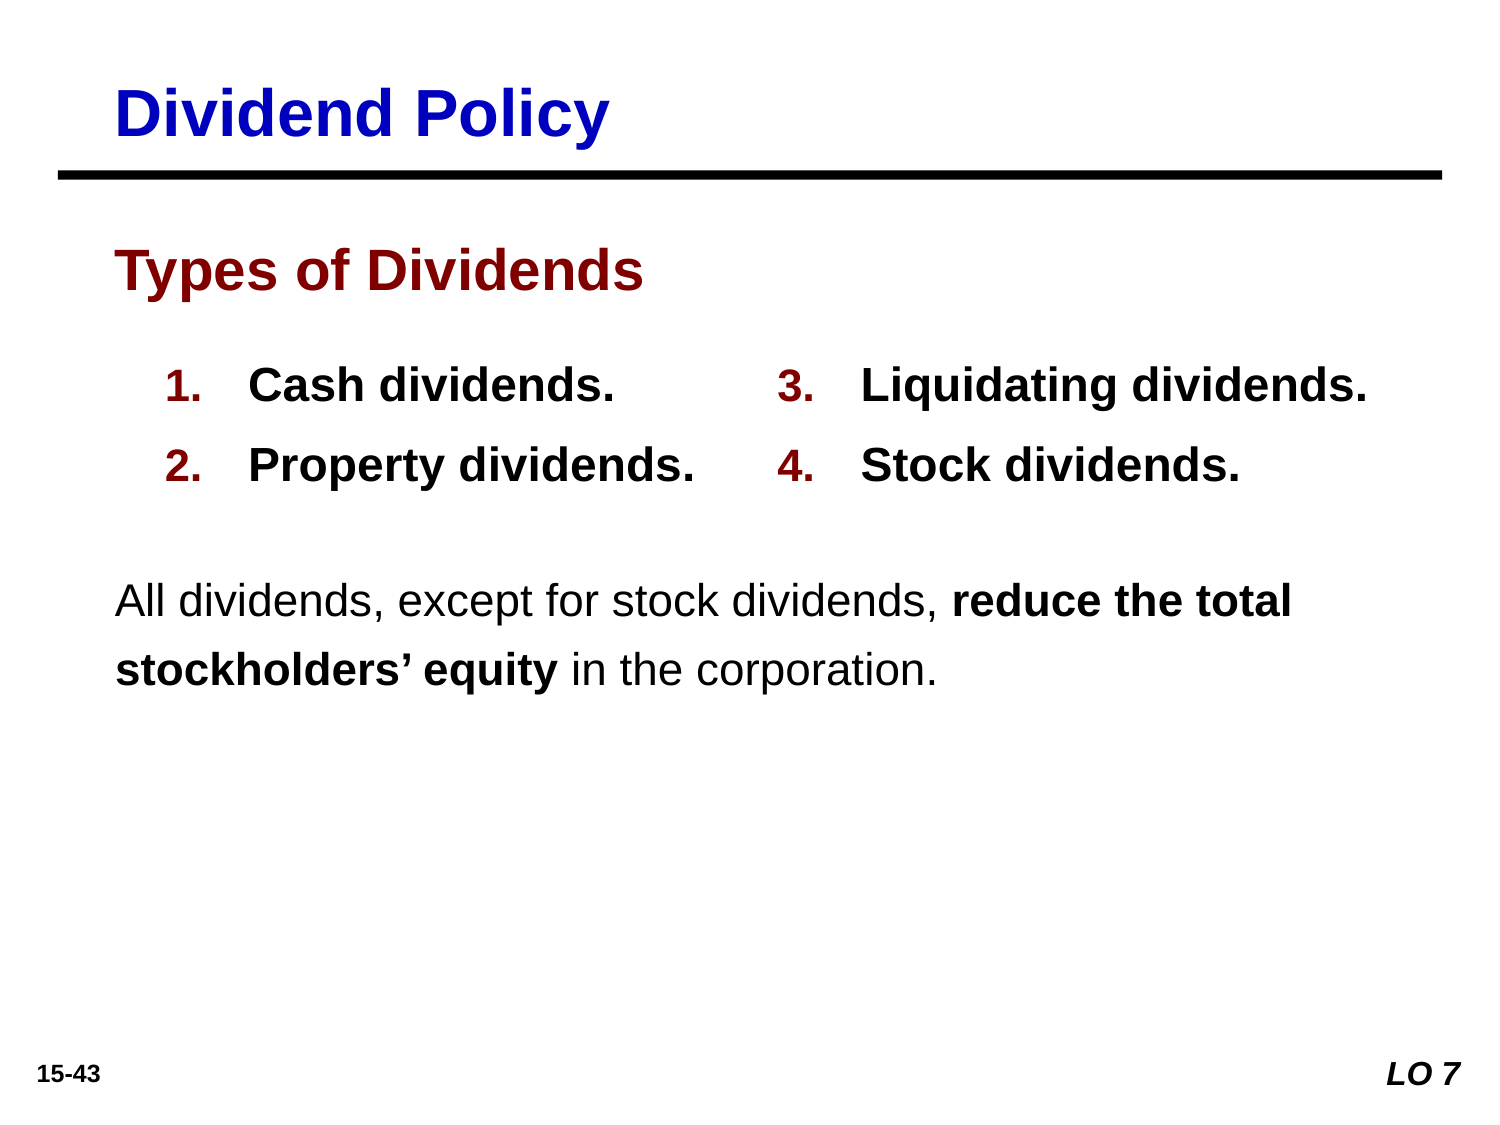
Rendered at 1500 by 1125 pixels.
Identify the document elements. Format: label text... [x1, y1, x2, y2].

text_box LO 7 [1337, 1044, 1475, 1100]
text_box Cash dividends. Property dividends. [149, 337, 762, 499]
text_box Types of Dividends [99, 224, 1413, 310]
text_box All dividends, except for stock dividends, reduce the total stockholders’ equity in the corporation. [99, 549, 1450, 750]
text_box Liquidating dividends. Stock dividends. [762, 337, 1438, 499]
text_box Dividend Policy [99, 62, 1450, 155]
